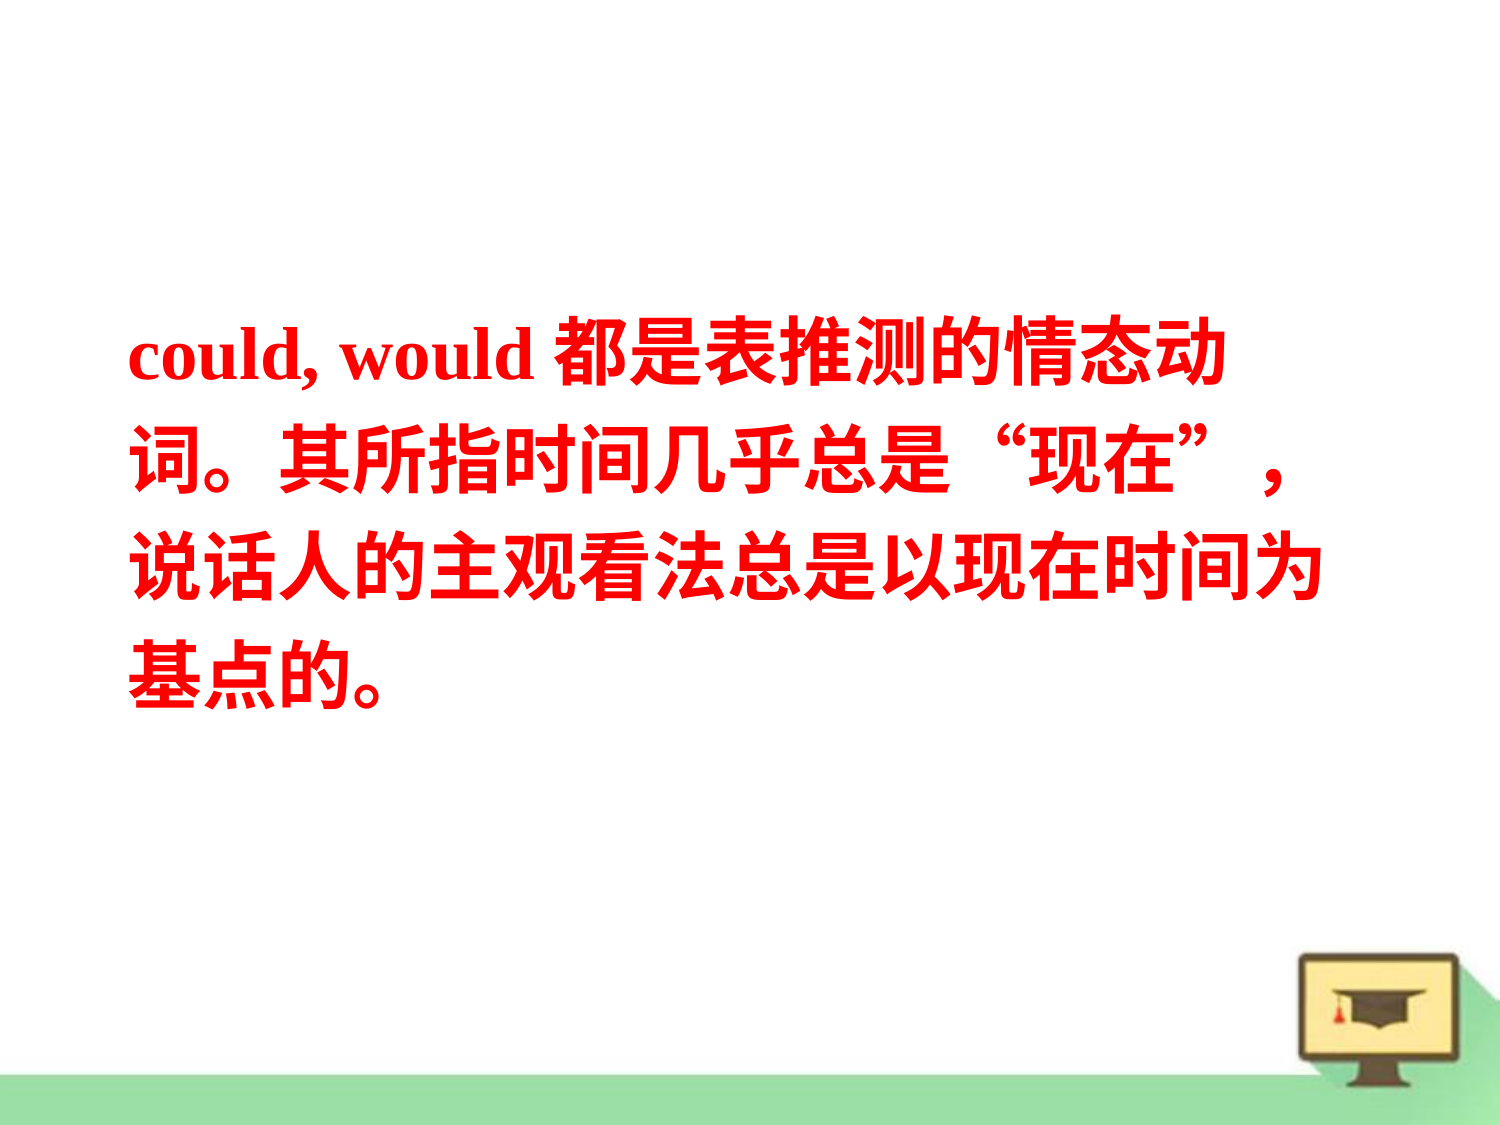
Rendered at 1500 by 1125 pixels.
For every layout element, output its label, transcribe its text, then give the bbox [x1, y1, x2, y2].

text_box could, would都是表推测的情态动词。其所指时间几乎总是“现在”，说话人的主观看法总是以现在时间为基点的。 [112, 278, 1388, 726]
picture [0, 0, 1500, 1125]
